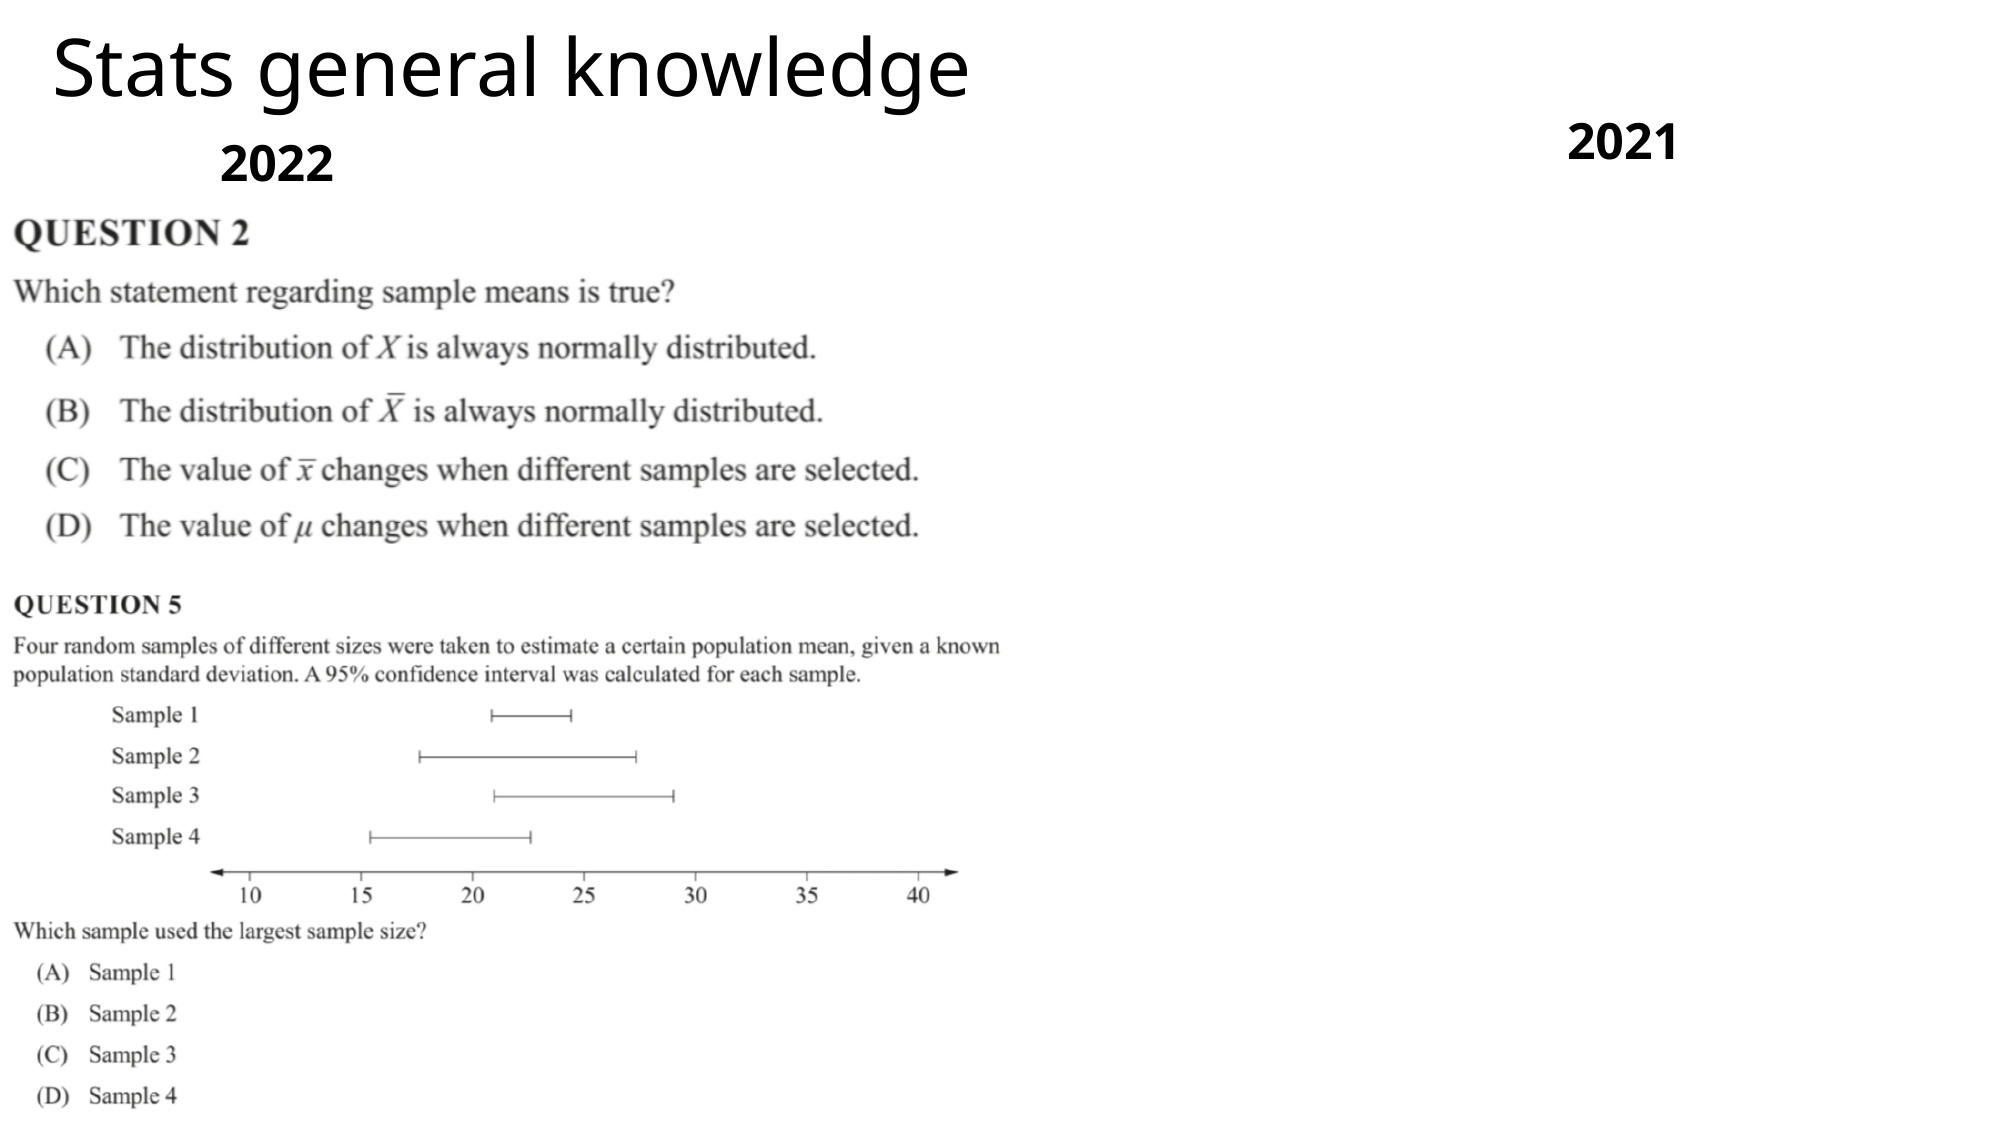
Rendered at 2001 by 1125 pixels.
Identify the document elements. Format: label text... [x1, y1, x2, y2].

text_box 2021 [1552, 102, 1696, 177]
picture [0, 202, 940, 563]
title Stats general knowledge [37, 20, 1142, 122]
text_box 2022 [205, 124, 349, 199]
picture [0, 584, 1010, 1125]
